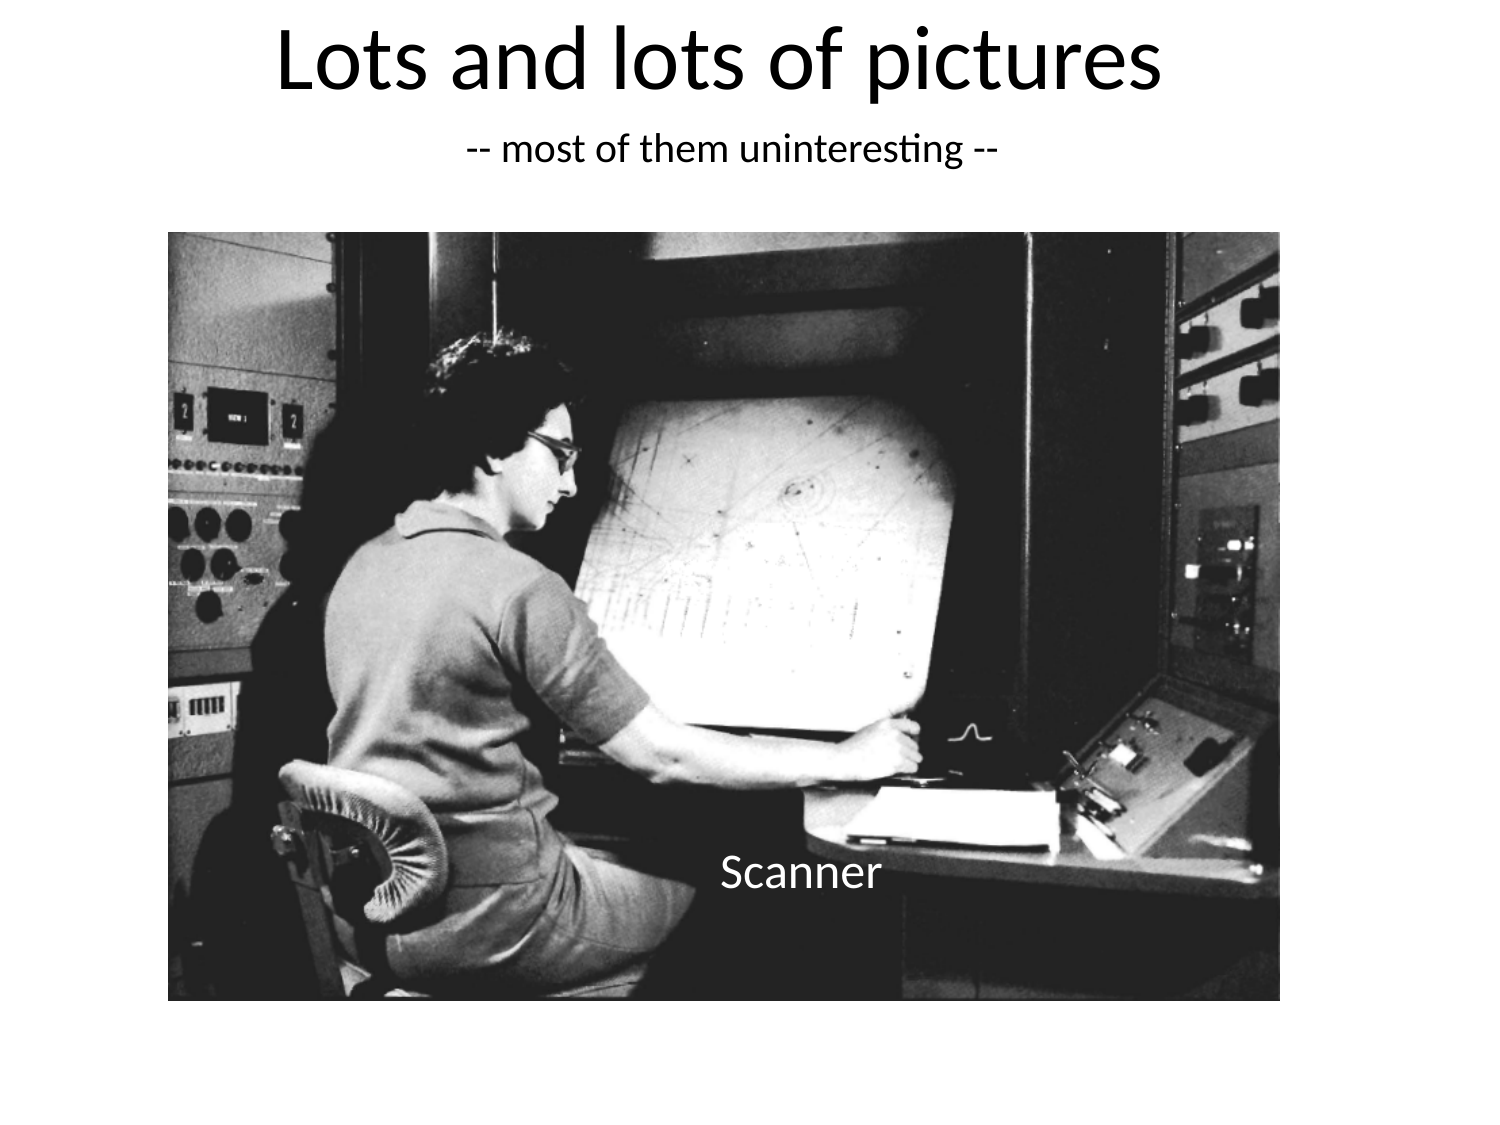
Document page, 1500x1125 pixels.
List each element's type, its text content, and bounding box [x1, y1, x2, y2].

title Lots and lots of pictures [45, 0, 1396, 147]
picture [168, 232, 1280, 1001]
text_box -- most of them uninteresting -- [451, 113, 1014, 179]
